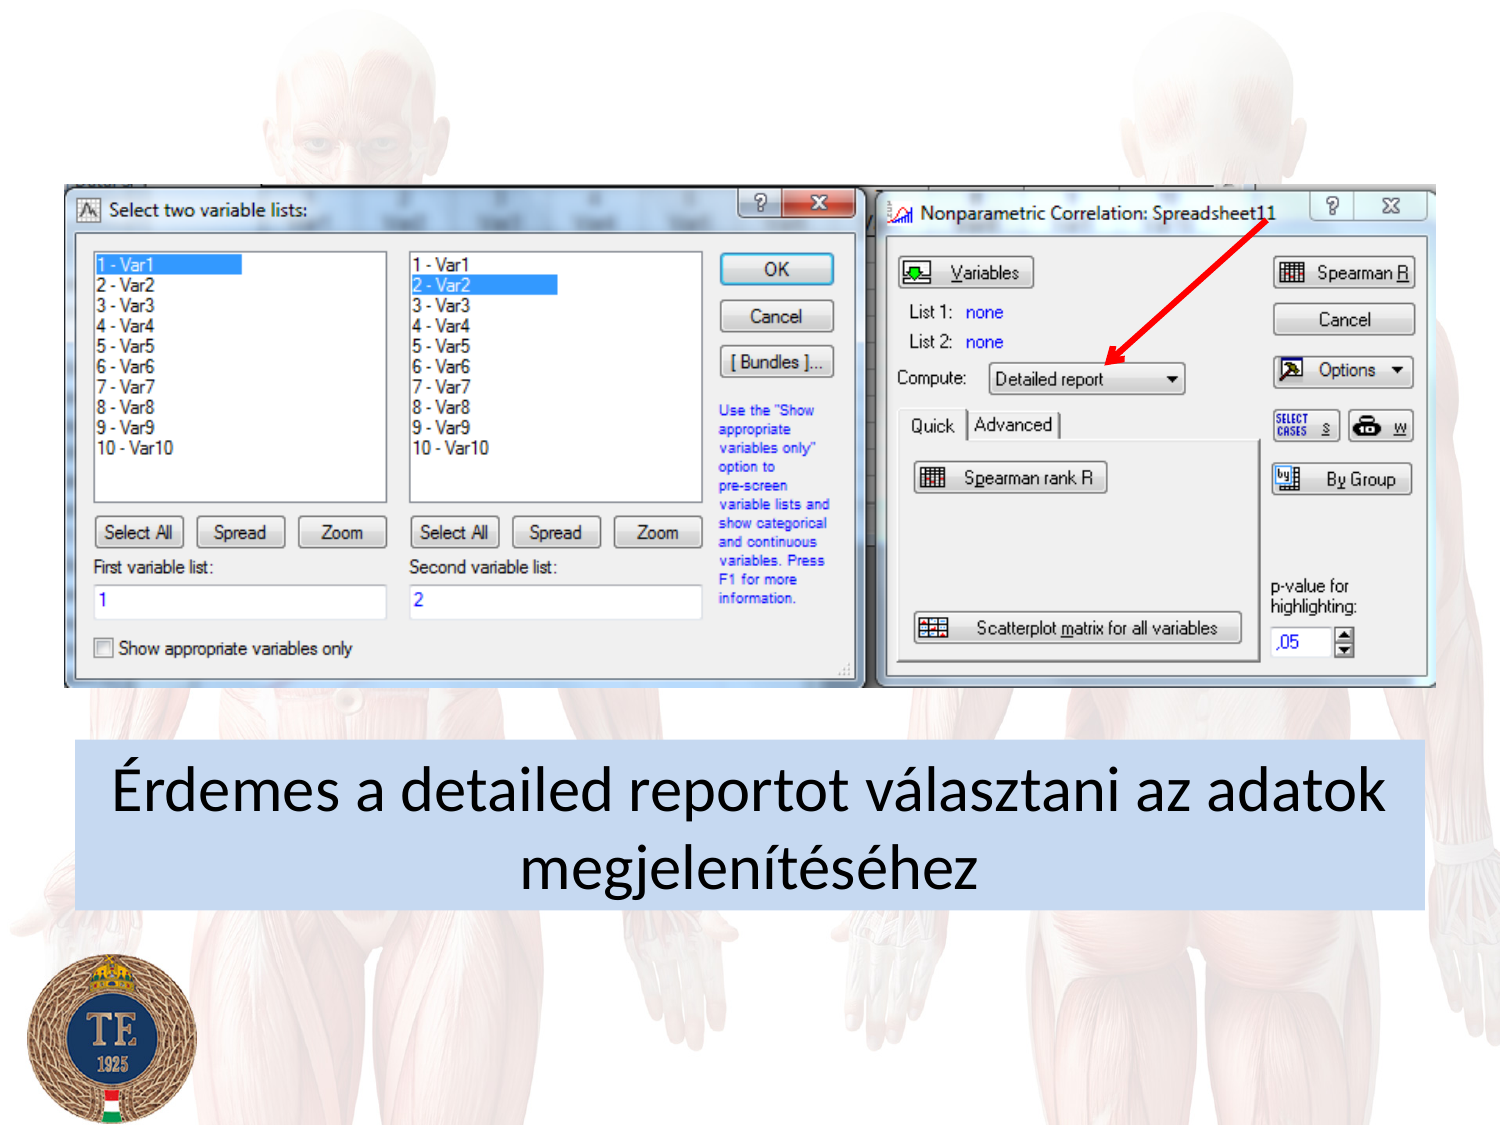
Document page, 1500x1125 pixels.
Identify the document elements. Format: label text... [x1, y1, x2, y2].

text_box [1104, 219, 1267, 366]
picture [0, 0, 1500, 1125]
list Érdemes a detailed reportot választani az adatok megjelenítéséhez [75, 739, 1425, 911]
